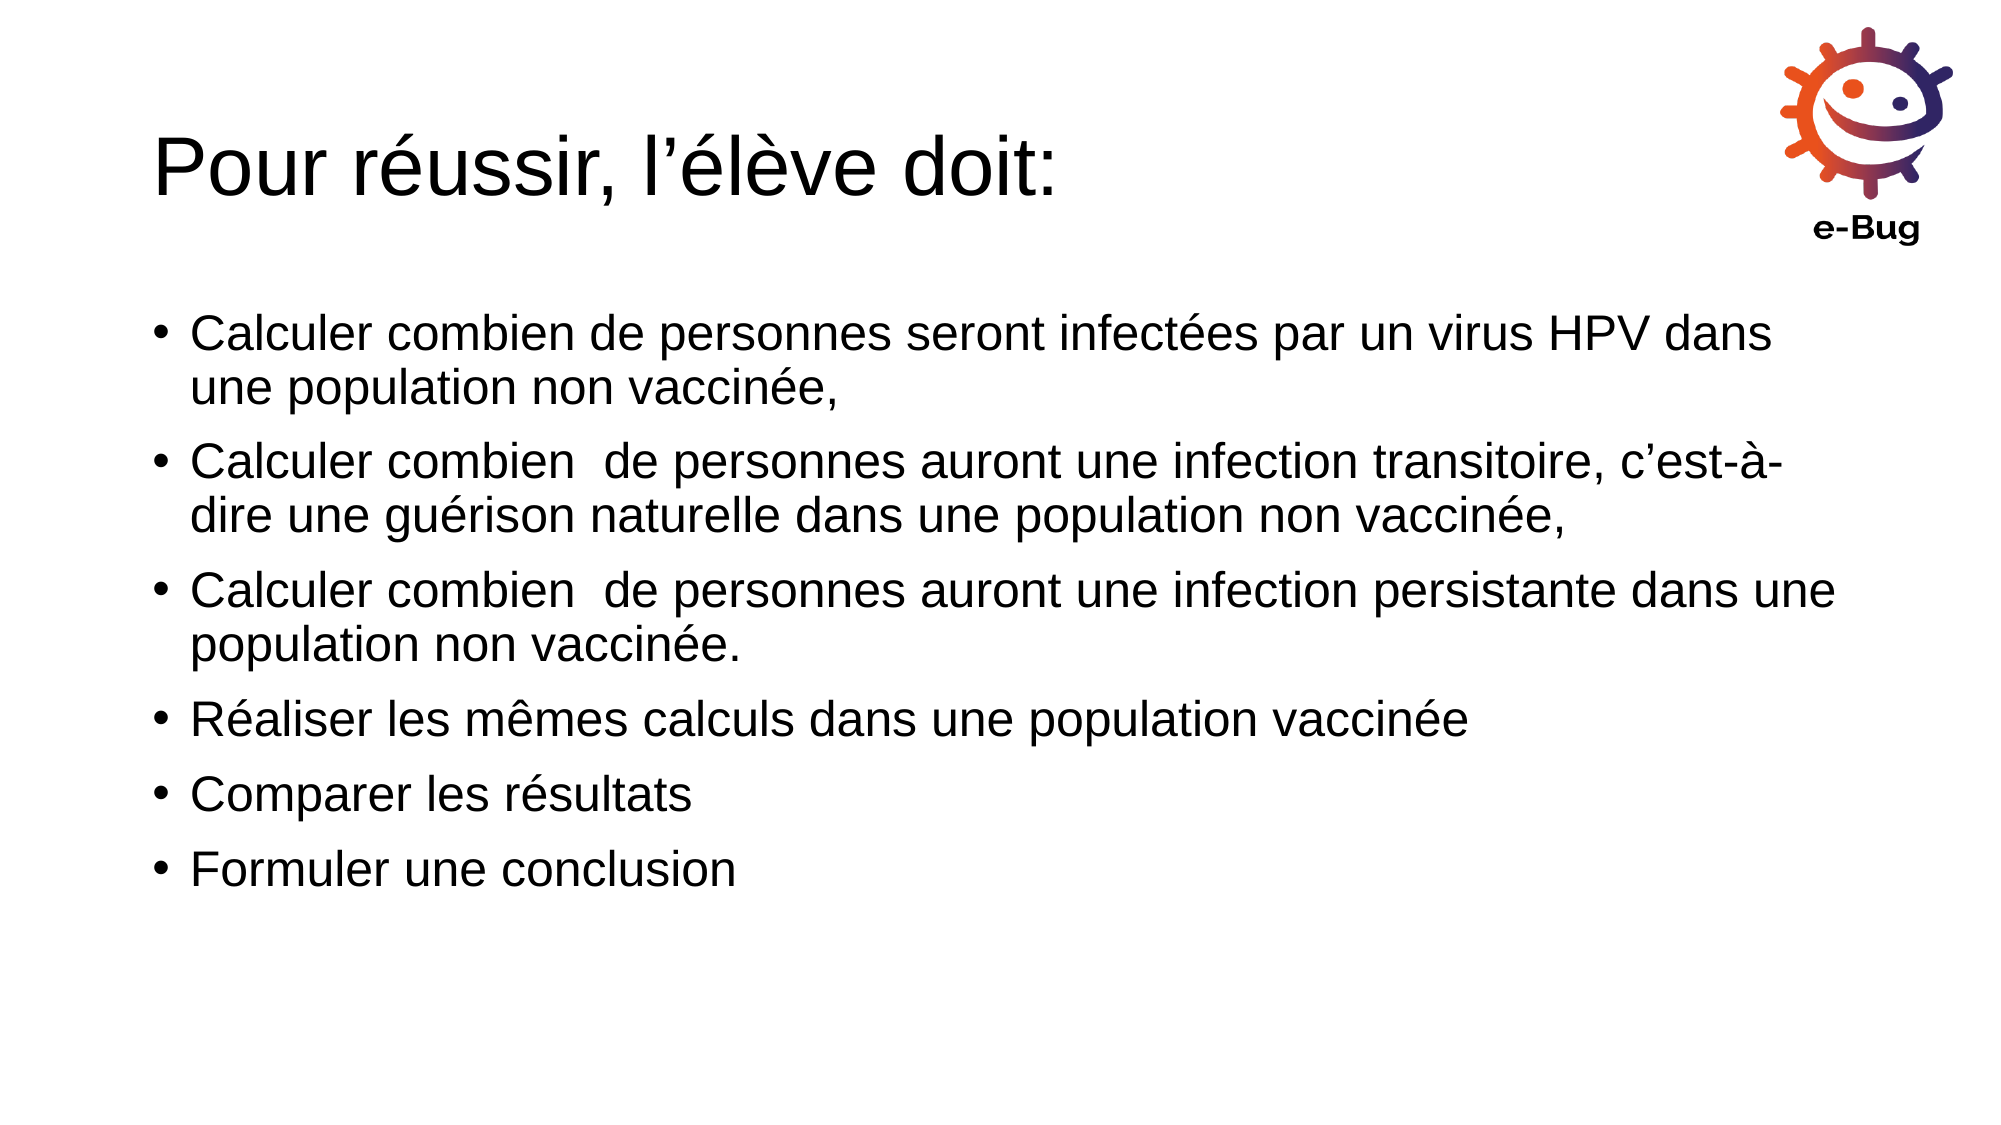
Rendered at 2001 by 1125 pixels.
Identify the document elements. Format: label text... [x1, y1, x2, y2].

list Calculer combien de personnes seront infectées par un virus HPV dans une population non vaccinée, Calculer combien de personnes auront une infection transitoire, c’est-à-dire une guérison naturelle dans une population non vaccinée, Calculer combien de personnes auront une infection persistante dans une population non vaccinée. Réaliser les mêmes calculs dans une population vaccinée Comparer les résultats Formuler une conclusion [137, 299, 1863, 1014]
title Pour réussir, l’élève doit: [137, 59, 1863, 278]
picture [1780, 27, 1953, 246]
